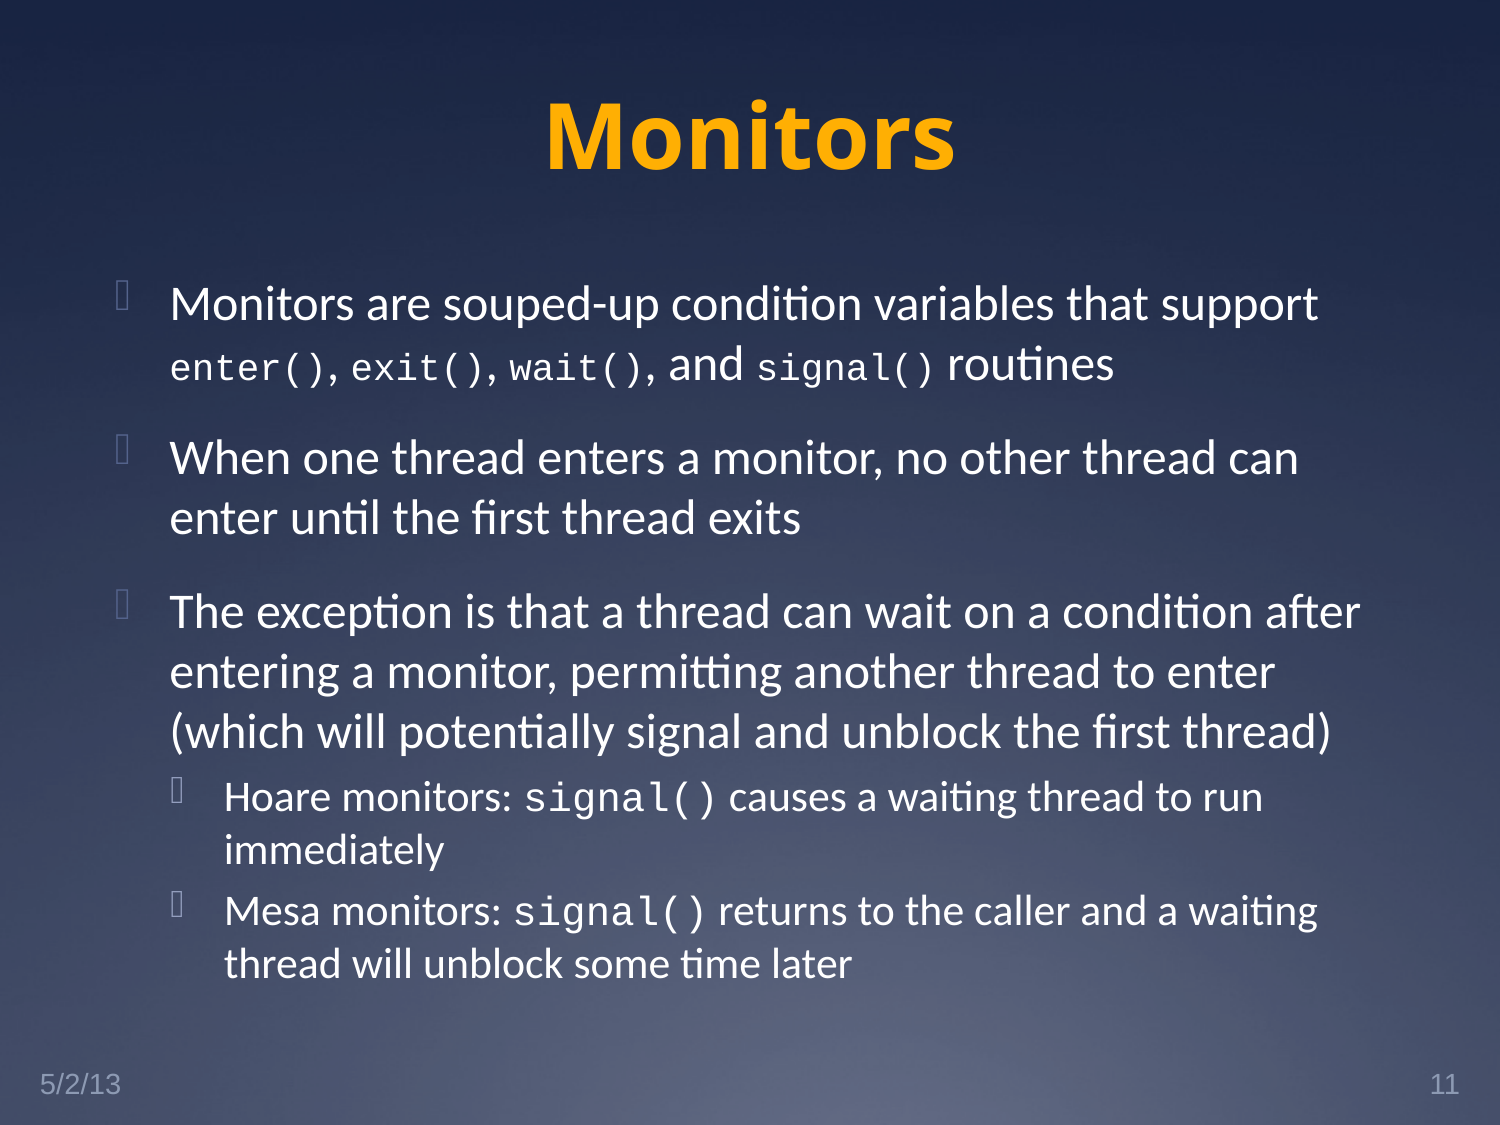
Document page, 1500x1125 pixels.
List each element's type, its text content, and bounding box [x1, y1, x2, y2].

list Monitors are souped-up condition variables that support enter(), exit(), wait(), and signal() routines When one thread enters a monitor, no other thread can enter until the first thread exits The exception is that a thread can wait on a condition after entering a monitor, permitting another thread to enter (which will potentially signal and unblock the first thread) Hoare monitors: signal() causes a waiting thread to run immediately Mesa monitors: signal() returns to the caller and a waiting thread will unblock some time later [99, 262, 1400, 1005]
slide_number 11 [1374, 1052, 1475, 1113]
title Monitors [37, 70, 1463, 200]
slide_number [24, 1052, 288, 1113]
